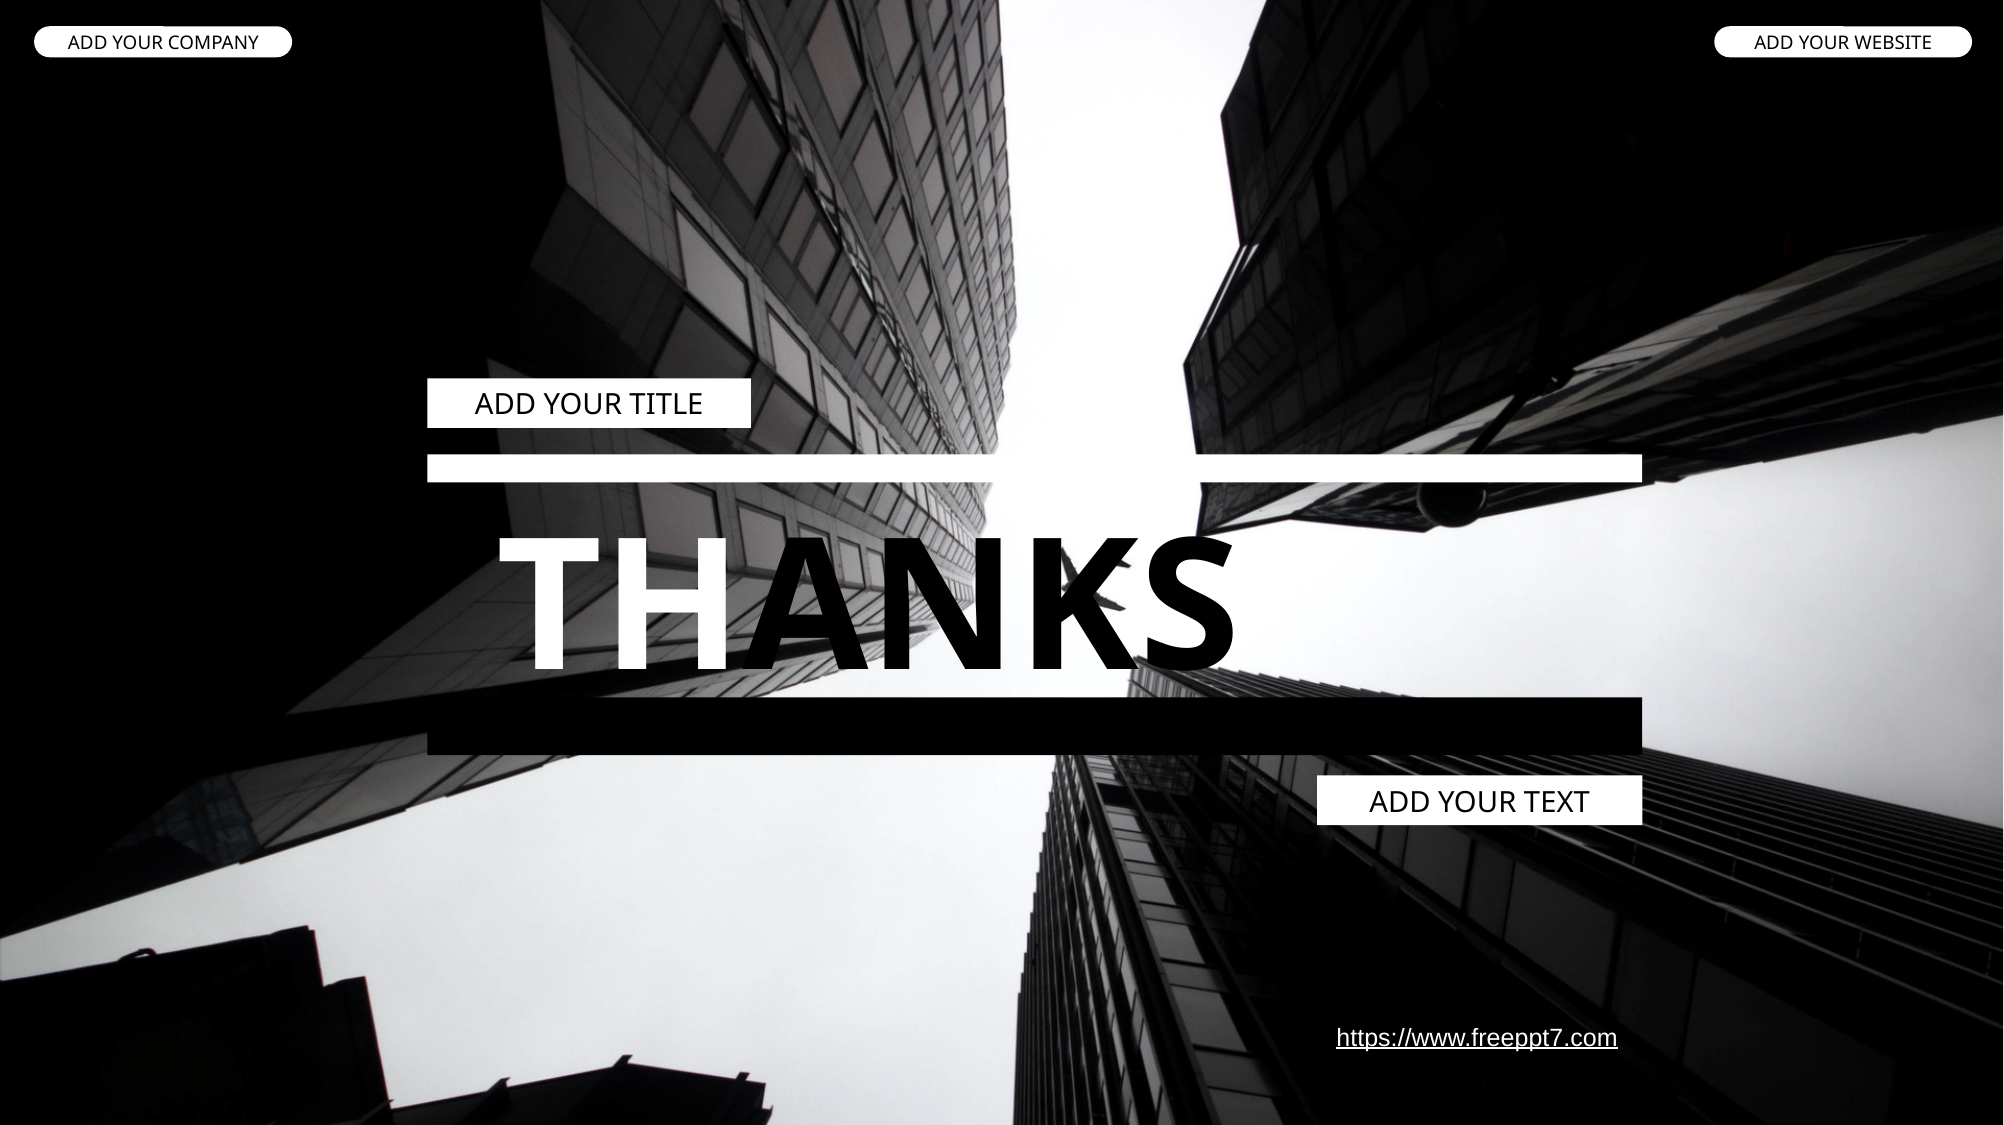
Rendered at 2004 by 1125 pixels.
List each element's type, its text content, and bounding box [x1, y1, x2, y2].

text_box ADD YOUR WEBSITE [1714, 26, 1973, 58]
text_box THANKS [481, 483, 1589, 697]
text_box [427, 454, 1643, 483]
text_box [427, 697, 1643, 756]
text_box ADD YOUR TITLE [427, 378, 751, 428]
picture [0, 0, 2004, 1125]
text_box https://www.freeppt7.com [1321, 1013, 1844, 1059]
text_box ADD YOUR TEXT [1317, 775, 1643, 826]
text_box ADD YOUR COMPANY [34, 26, 293, 58]
